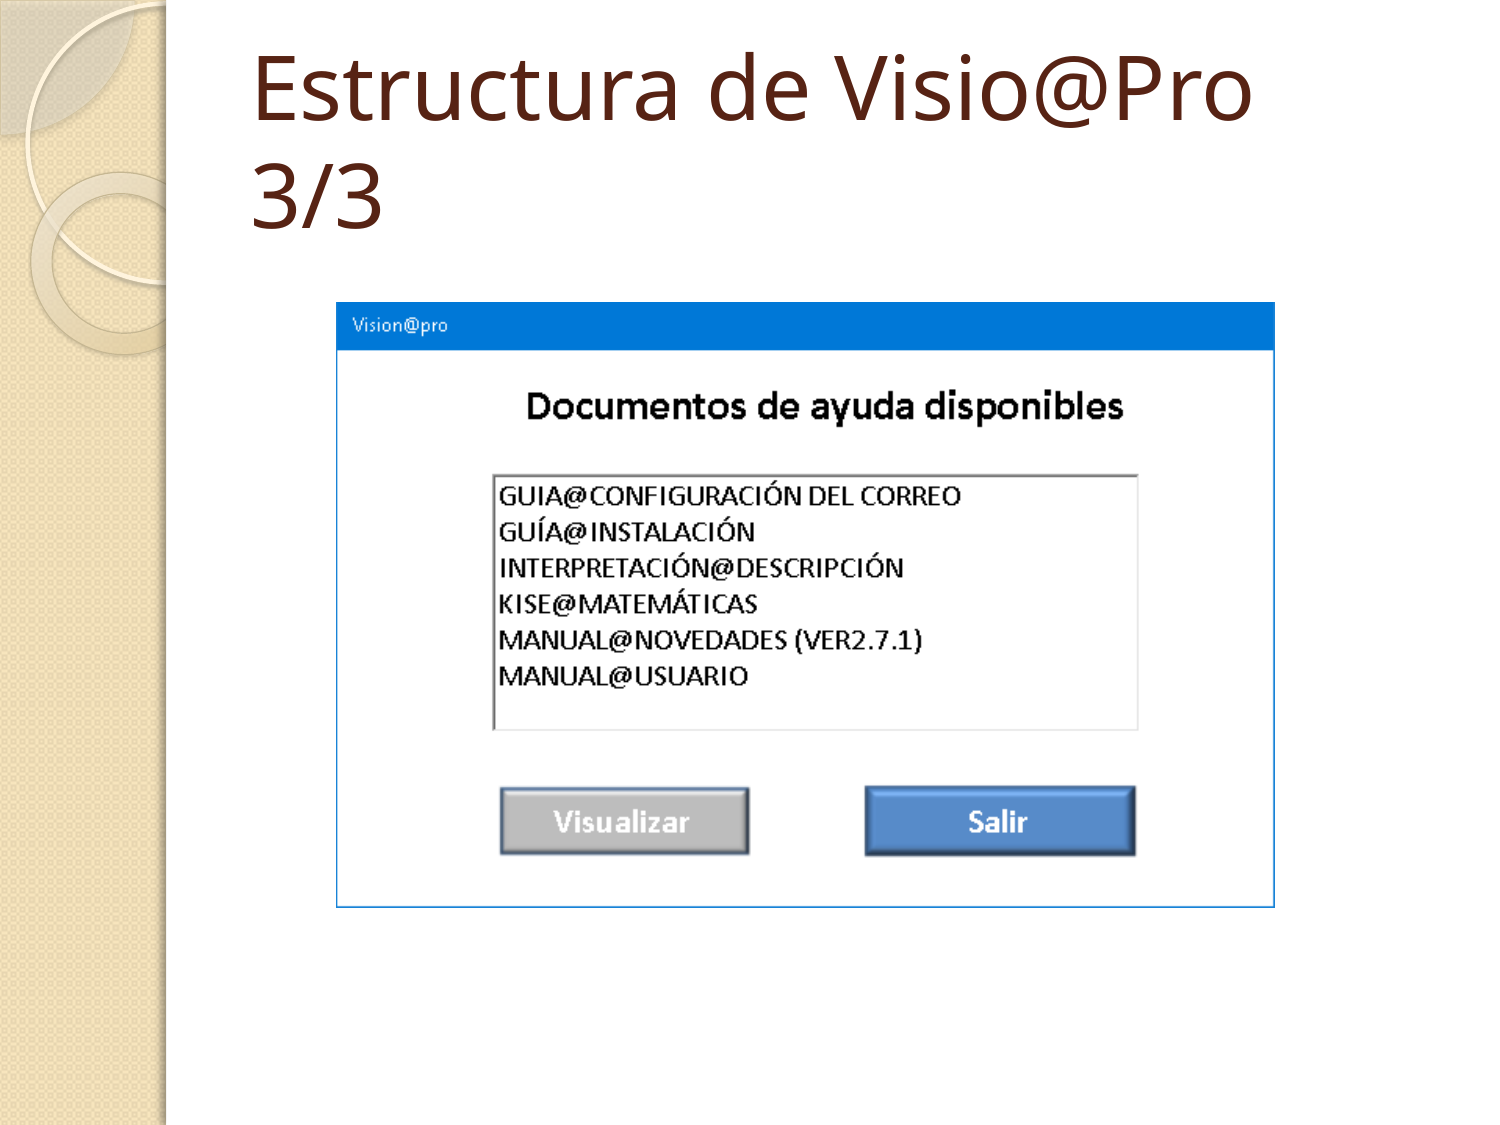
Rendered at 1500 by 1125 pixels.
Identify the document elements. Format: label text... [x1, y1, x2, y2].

picture [336, 302, 1275, 908]
title Estructura de Visio@Pro 3/3 [235, 45, 1466, 233]
